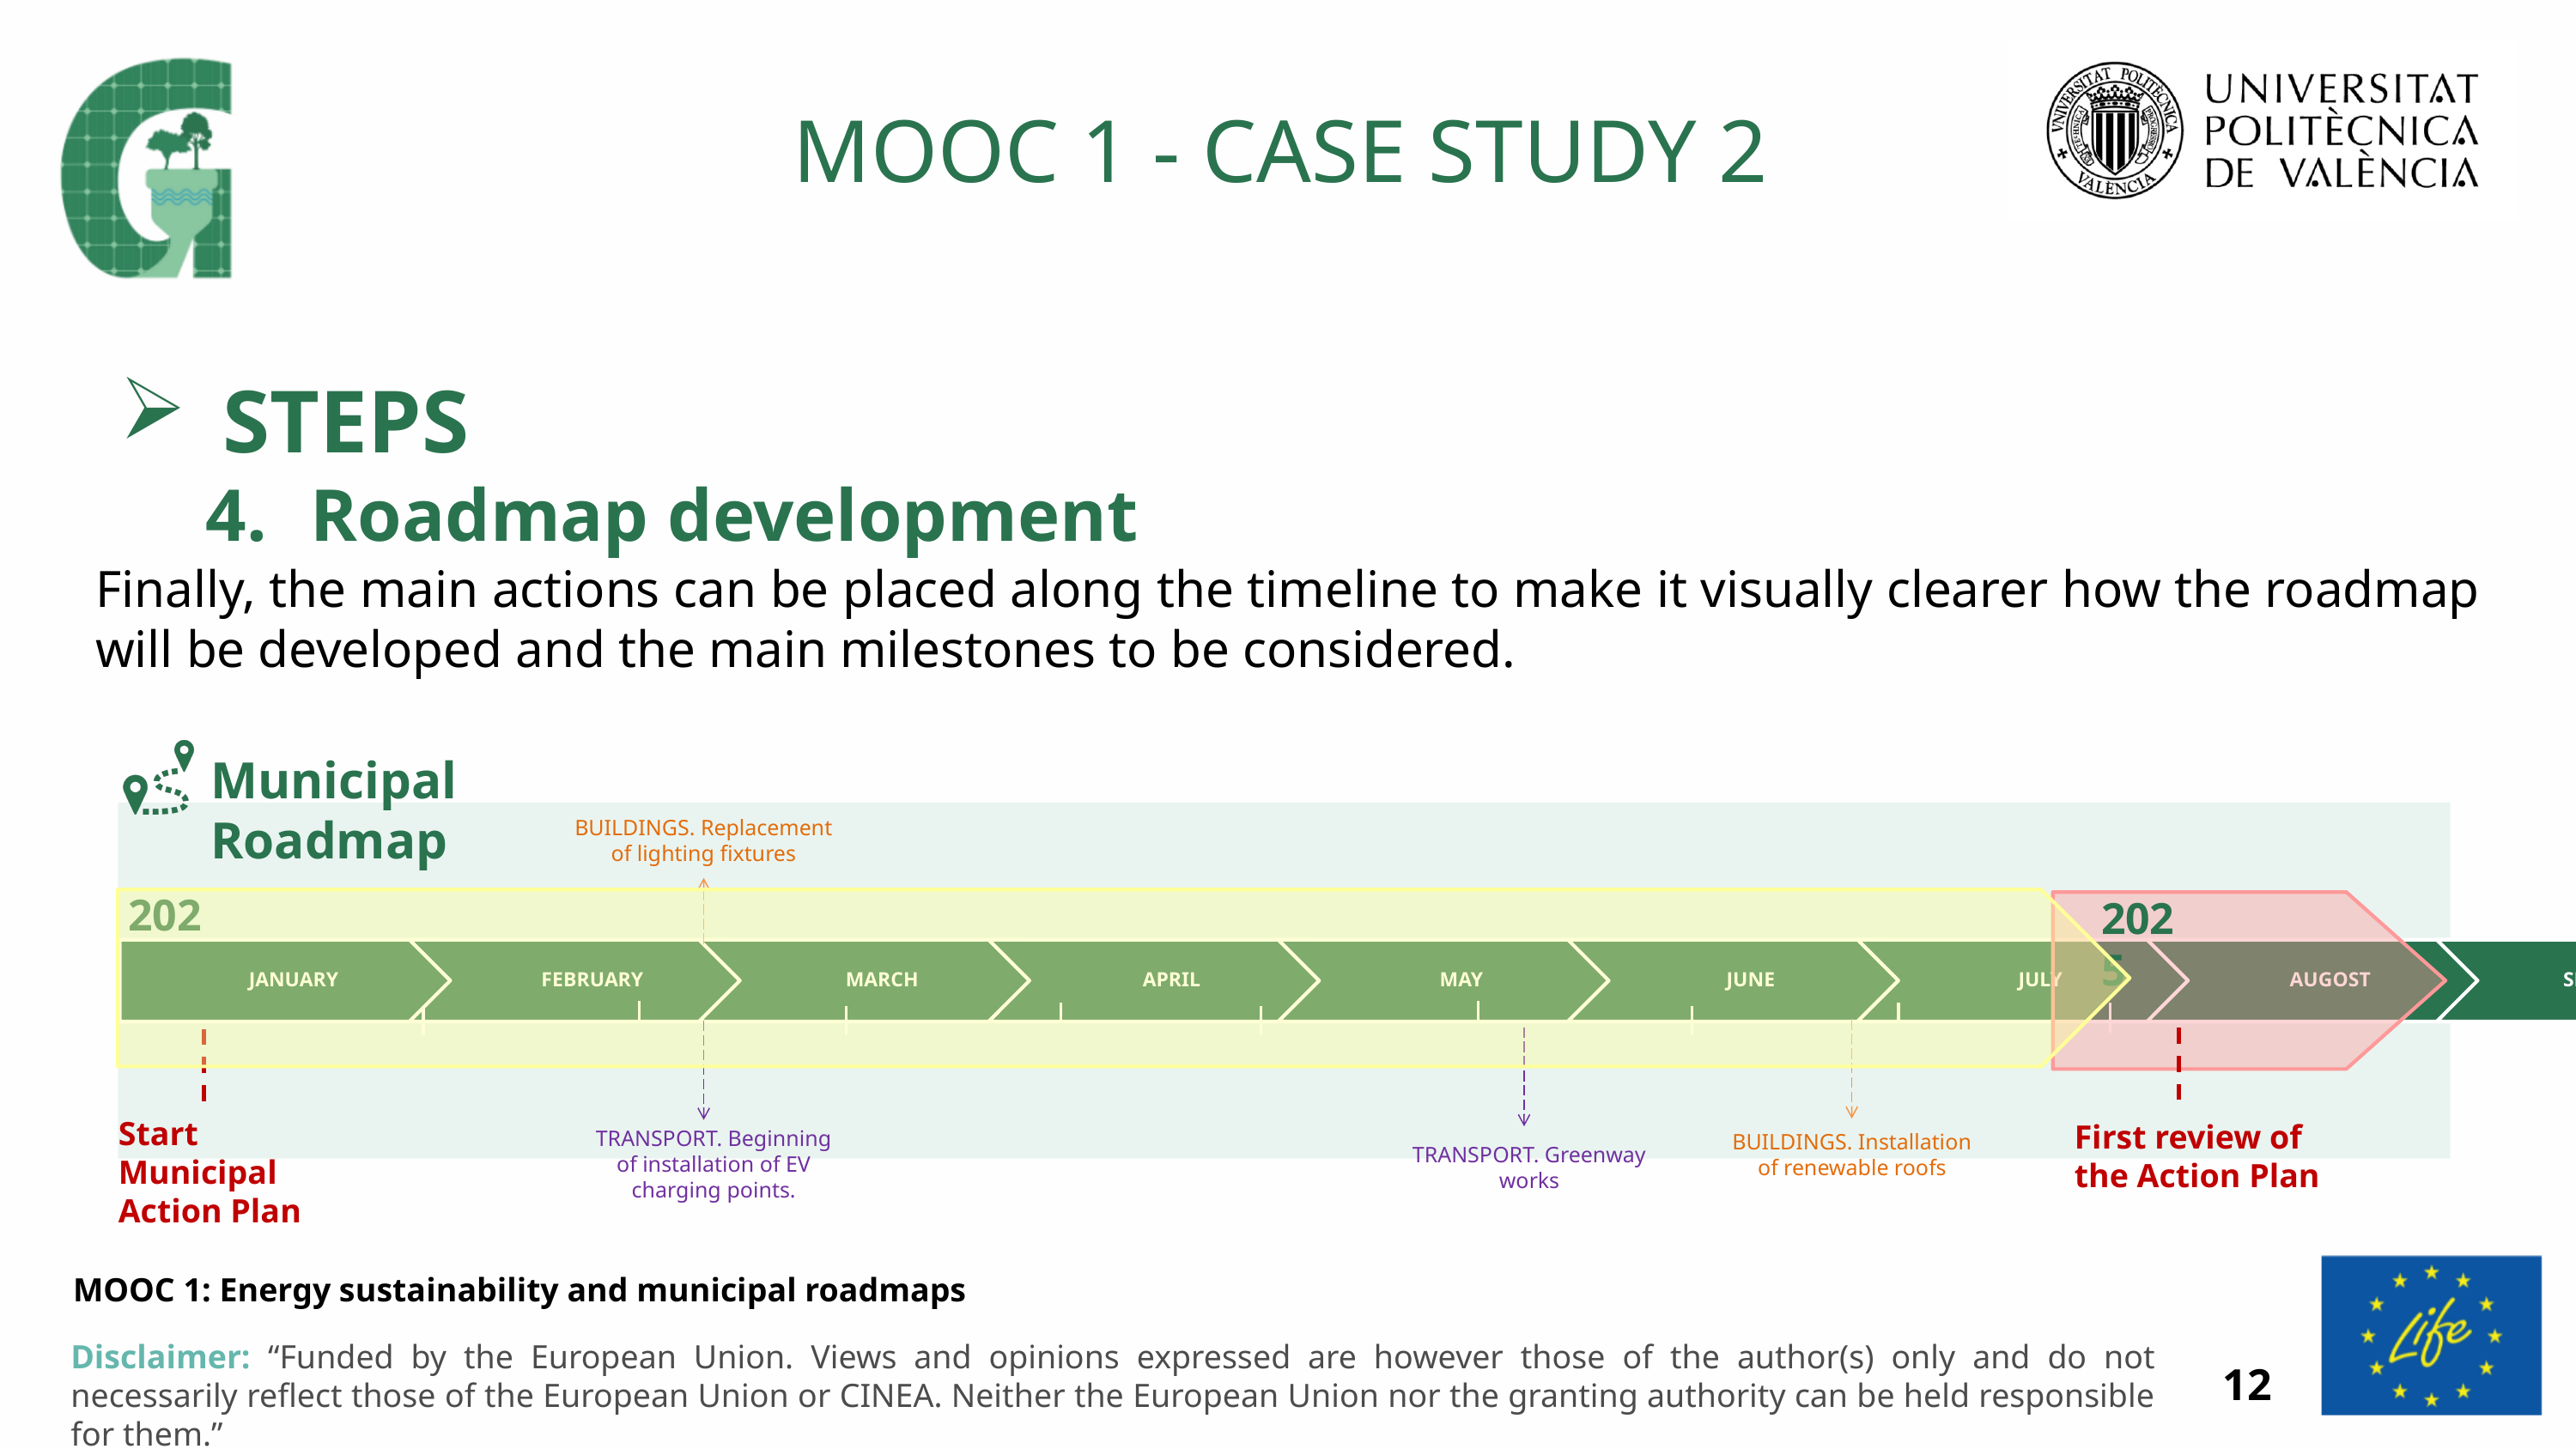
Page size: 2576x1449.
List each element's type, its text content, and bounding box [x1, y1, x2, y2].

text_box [98, 737, 2451, 1245]
text_box MOOC 1: Energy sustainability and municipal roadmaps [60, 1263, 1392, 1319]
picture [0, 0, 2576, 1449]
text_box STEPS [106, 361, 612, 476]
title MOOC 1 - CASE STUDY 2 [276, 39, 2287, 258]
slide_number 12 [2209, 1351, 2363, 1416]
text_box Roadmap development [192, 463, 2433, 550]
list Finally, the main actions can be placed along the timeline to make it visually clearer how the roadmap will be developed and the main milestones to be considered. [82, 550, 2494, 651]
